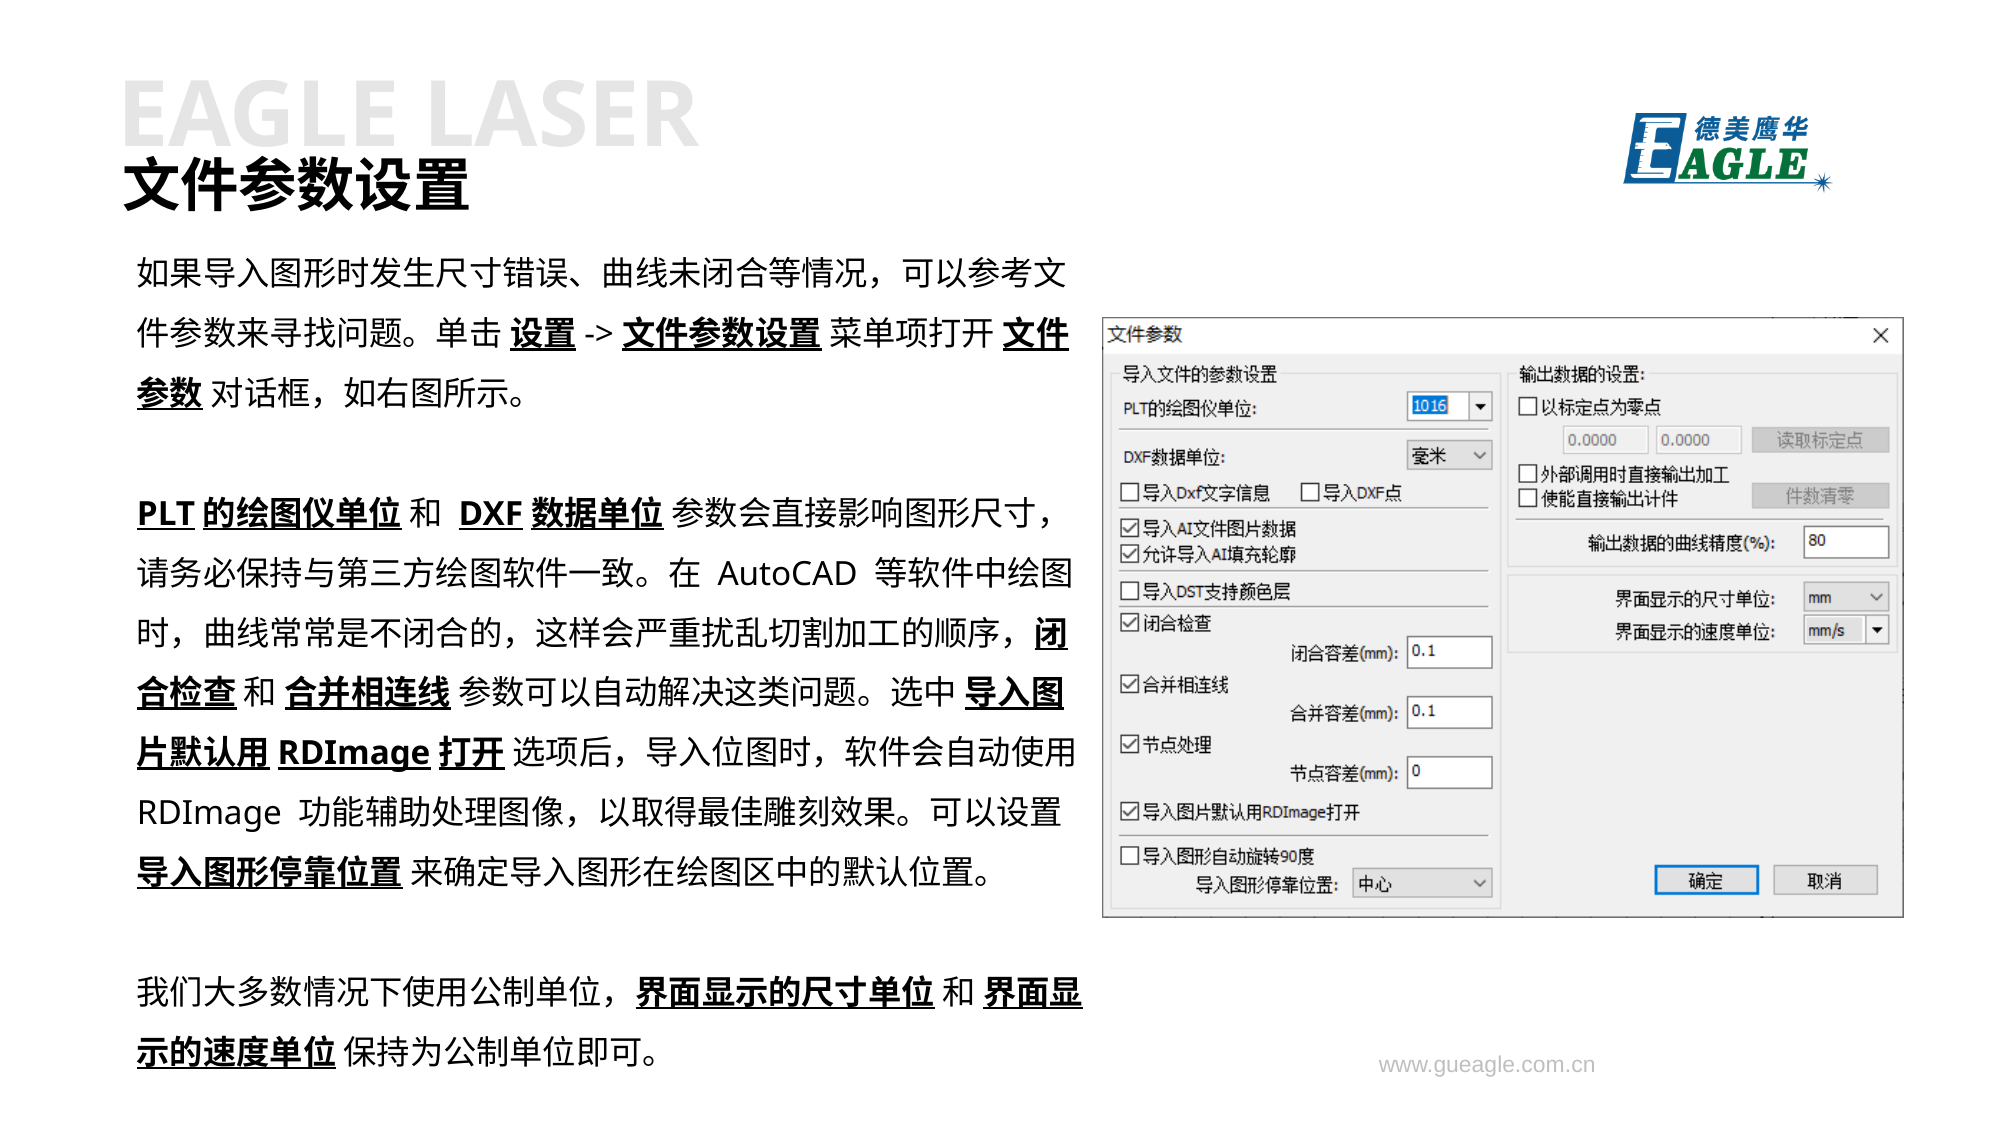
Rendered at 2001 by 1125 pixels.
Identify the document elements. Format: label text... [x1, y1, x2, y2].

text_box 如果导入图形时发生尺寸错误、曲线未闭合等情况，可以参考文件参数来寻找问题。单击 设置->文件参数设置 菜单项打开 文件参数 对话框，如右图所示。 PLT的绘图仪单位 和 DXF数据单位 参数会直接影响图形尺寸，请务必保持与第三方绘图软件一致。在 AutoCAD 等软件中绘图时，曲线常常是不闭合的，这样会严重扰乱切割加工的顺序，闭合检查 和 合并相连线 参数可以自动解决这类问题。选中 导入图片默认用RDImage打开 选项后，导入位图时，软件会自动使用 RDImage 功能辅助处理图像，以取得最佳雕刻效果。可以设置 导入图形停靠位置 来确定导入图形在绘图区中的默认位置。 我们大多数情况下使用公制单位，界面显示的尺寸单位 和 界面显示的速度单位 保持为公制单位即可。 [122, 224, 1103, 1079]
picture [1623, 113, 1833, 193]
text_box www.gueagle.com.cn [1363, 1041, 1904, 1085]
text_box 文件参数设置 [122, 142, 579, 225]
text_box EAGLE LASER [102, 47, 789, 173]
picture [1102, 317, 1904, 918]
